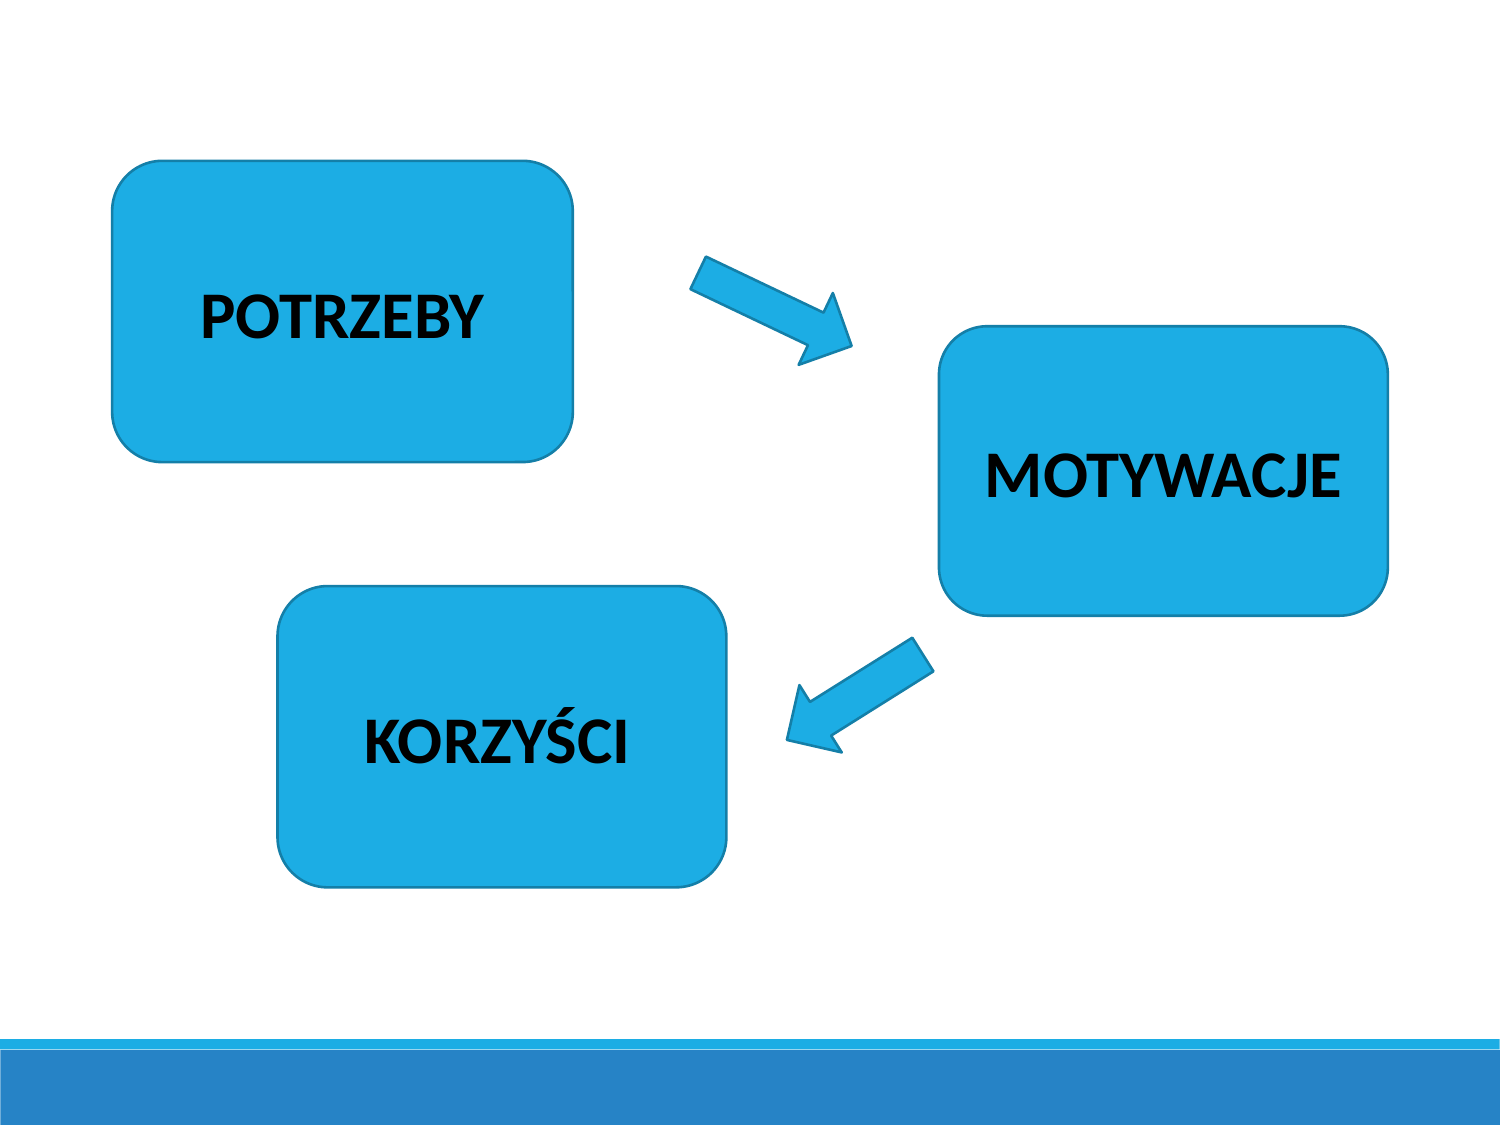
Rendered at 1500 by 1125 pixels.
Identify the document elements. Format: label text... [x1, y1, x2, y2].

text_box [689, 255, 853, 367]
text_box KORZYŚCI [276, 584, 728, 889]
text_box POTRZEBY [110, 159, 575, 464]
text_box [785, 636, 935, 754]
text_box MOTYWACJE [937, 324, 1390, 618]
